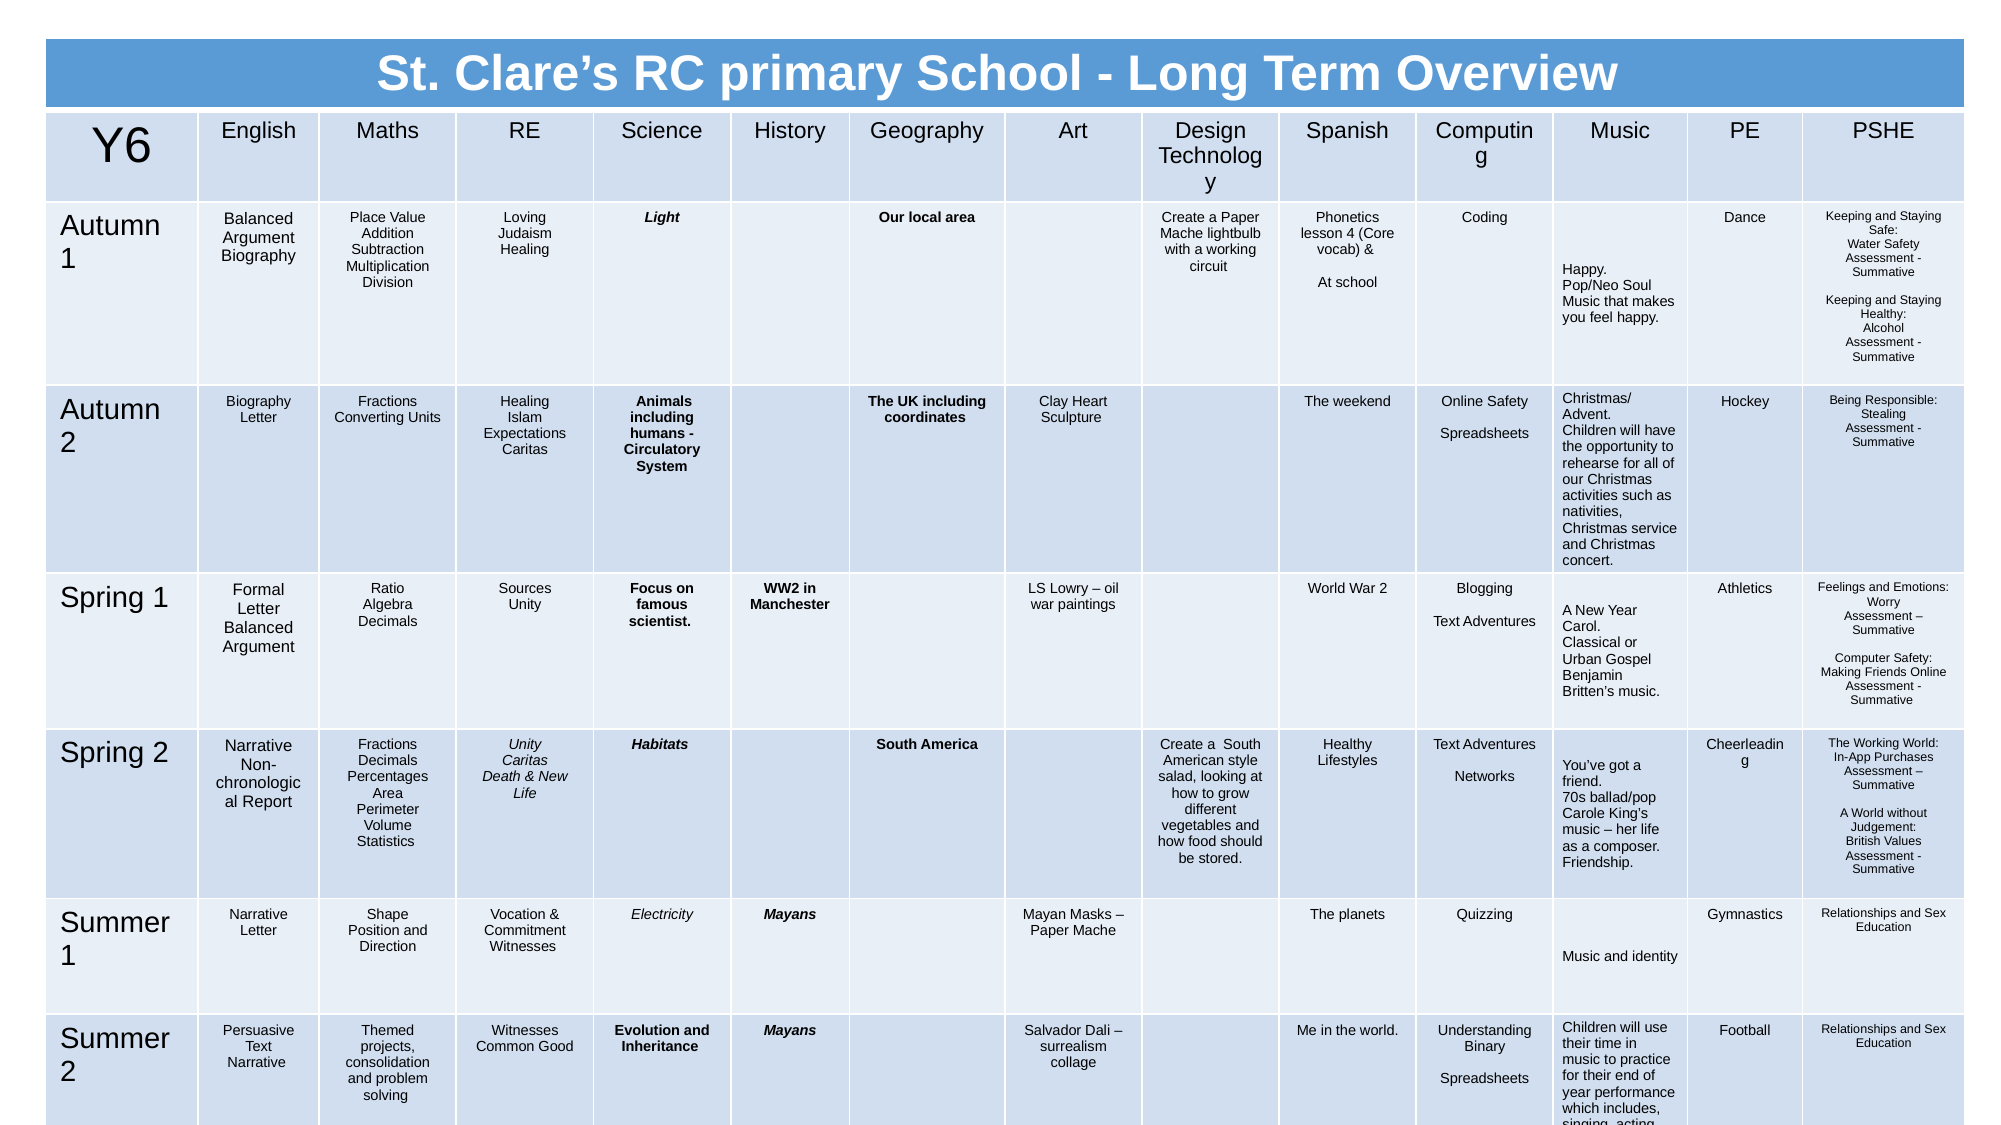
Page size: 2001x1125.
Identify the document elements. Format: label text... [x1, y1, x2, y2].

table_cell Coding [1417, 203, 1552, 384]
table_cell Autumn 2 [46, 386, 197, 572]
table_cell Focus on famous scientist. [594, 574, 730, 728]
table_cell Keeping and Staying Safe: Water Safety Assessment - Summative Keeping and Staying Healthy: Alcohol Assessment - Summative [1803, 203, 1964, 384]
table_cell Place Value Addition Subtraction Multiplication Division [320, 203, 455, 384]
table_cell The Working World: In-App Purchases Assessment – Summative A World without Judgement: British Values Assessment - Summative [1803, 730, 1964, 898]
table_cell Animals including humans - Circulatory System [594, 386, 730, 572]
table_cell Electricity [594, 899, 730, 1013]
table_cell Narrative Letter [199, 899, 318, 1013]
table_cell Music [1554, 113, 1687, 201]
table_cell Themed projects, consolidation and problem solving [320, 1015, 455, 1125]
table_cell Spanish [1280, 113, 1415, 201]
table_cell Maths [320, 113, 455, 201]
table_cell The UK including coordinates [850, 386, 1004, 572]
table_cell Create a South American style salad, looking at how to grow different vegetables and how food should be stored. [1143, 730, 1278, 898]
table_cell Online Safety Spreadsheets [1417, 386, 1552, 572]
table_cell [1006, 203, 1141, 384]
table_cell [1143, 1015, 1278, 1125]
table_cell Biography Letter [199, 386, 318, 572]
table_cell Geography [850, 113, 1004, 201]
table_cell LS Lowry – oil war paintings [1006, 574, 1141, 728]
table_cell Healthy Lifestyles [1280, 730, 1415, 898]
table_cell Create a Paper Mache lightbulb with a working circuit [1143, 203, 1278, 384]
table_cell [1143, 574, 1278, 728]
table_cell You’ve got a friend. 70s ballad/pop Carole King’s music – her life as a composer. Friendship. [1554, 730, 1687, 898]
table_cell [732, 203, 849, 384]
table_cell Music and identity [1554, 899, 1687, 1013]
table_cell Cheerleading [1688, 730, 1802, 898]
table_cell RE [457, 113, 593, 201]
table_cell Shape Position and Direction [320, 899, 455, 1013]
table_cell Art [1006, 113, 1141, 201]
table_cell Light [594, 203, 730, 384]
table_cell World War 2 [1280, 574, 1415, 728]
table_cell Understanding Binary Spreadsheets [1417, 1015, 1552, 1125]
table_cell South America [850, 730, 1004, 898]
table_cell A New Year Carol. Classical or Urban Gospel Benjamin Britten’s music. [1554, 574, 1687, 728]
table_cell Autumn 1 [46, 203, 197, 384]
table_cell Salvador Dali – surrealism collage [1006, 1015, 1141, 1125]
table_cell English [199, 113, 318, 201]
table_cell [850, 1015, 1004, 1125]
table_cell Witnesses Common Good [457, 1015, 593, 1125]
table_header St. Clare’s RC primary School - Long Term Overview [46, 39, 1964, 107]
table_cell Hockey [1688, 386, 1802, 572]
table_cell Evolution and Inheritance [594, 1015, 730, 1125]
table_cell [1006, 730, 1141, 898]
table_cell Relationships and Sex Education [1803, 1015, 1964, 1125]
table_cell Mayans [732, 899, 849, 1013]
table_cell Children will use their time in music to practice for their end of year performance which includes, singing, acting and much more. [1554, 1015, 1687, 1125]
table_cell Quizzing [1417, 899, 1552, 1013]
table_cell Athletics [1688, 574, 1802, 728]
table_cell Sources Unity [457, 574, 593, 728]
table_cell Fractions Decimals Percentages Area Perimeter Volume Statistics [320, 730, 455, 898]
table_cell Computing [1417, 113, 1552, 201]
table_cell Christmas/Advent. Children will have the opportunity to rehearse for all of our Christmas activities such as nativities, Christmas service and Christmas concert. [1554, 386, 1687, 572]
table_cell Gymnastics [1688, 899, 1802, 1013]
table_cell Dance [1688, 203, 1802, 384]
table_cell Narrative Non-chronological Report [199, 730, 318, 898]
table_cell Our local area [850, 203, 1004, 384]
table_cell Summer 1 [46, 899, 197, 1013]
table_cell Vocation & Commitment Witnesses [457, 899, 593, 1013]
table_cell Happy. Pop/Neo Soul Music that makes you feel happy. [1554, 203, 1687, 384]
table_cell Persuasive Text Narrative [199, 1015, 318, 1125]
table_cell Football [1688, 1015, 1802, 1125]
table_cell Y6 [46, 113, 197, 201]
table_cell Clay Heart Sculpture [1006, 386, 1141, 572]
table_cell [850, 574, 1004, 728]
table_cell [850, 899, 1004, 1013]
table_cell Phonetics lesson 4 (Core vocab) & At school [1280, 203, 1415, 384]
table_cell Ratio Algebra Decimals [320, 574, 455, 728]
table_cell Being Responsible: Stealing Assessment - Summative [1803, 386, 1964, 572]
table_cell Formal Letter Balanced Argument [199, 574, 318, 728]
table_cell Blogging Text Adventures [1417, 574, 1552, 728]
table_cell [1143, 899, 1278, 1013]
table_cell Summer 2 [46, 1015, 197, 1125]
table_cell Me in the world. [1280, 1015, 1415, 1125]
table_cell Balanced Argument Biography [199, 203, 318, 384]
table_cell PE [1688, 113, 1802, 201]
table_cell Relationships and Sex Education [1803, 899, 1964, 1013]
table_cell The weekend [1280, 386, 1415, 572]
table_cell Design Technology [1143, 113, 1278, 201]
table_cell [732, 386, 849, 572]
table_cell Science [594, 113, 730, 201]
table_cell Text Adventures Networks [1417, 730, 1552, 898]
table_cell History [732, 113, 849, 201]
table_cell [1143, 386, 1278, 572]
table_cell WW2 in Manchester [732, 574, 849, 728]
table_cell Habitats [594, 730, 730, 898]
table_cell [732, 730, 849, 898]
table_cell Spring 2 [46, 730, 197, 898]
table_cell Healing Islam Expectations Caritas [457, 386, 593, 572]
table_cell Unity Caritas Death & New Life [457, 730, 593, 898]
table_cell Mayan Masks – Paper Mache [1006, 899, 1141, 1013]
table_cell Fractions Converting Units [320, 386, 455, 572]
table_cell PSHE [1803, 113, 1964, 201]
table_cell Mayans [732, 1015, 849, 1125]
table_cell The planets [1280, 899, 1415, 1013]
table_cell Feelings and Emotions: Worry Assessment – Summative Computer Safety: Making Friends Online Assessment - Summative [1803, 574, 1964, 728]
table_cell Spring 1 [46, 574, 197, 728]
table_cell Loving Judaism Healing [457, 203, 593, 384]
